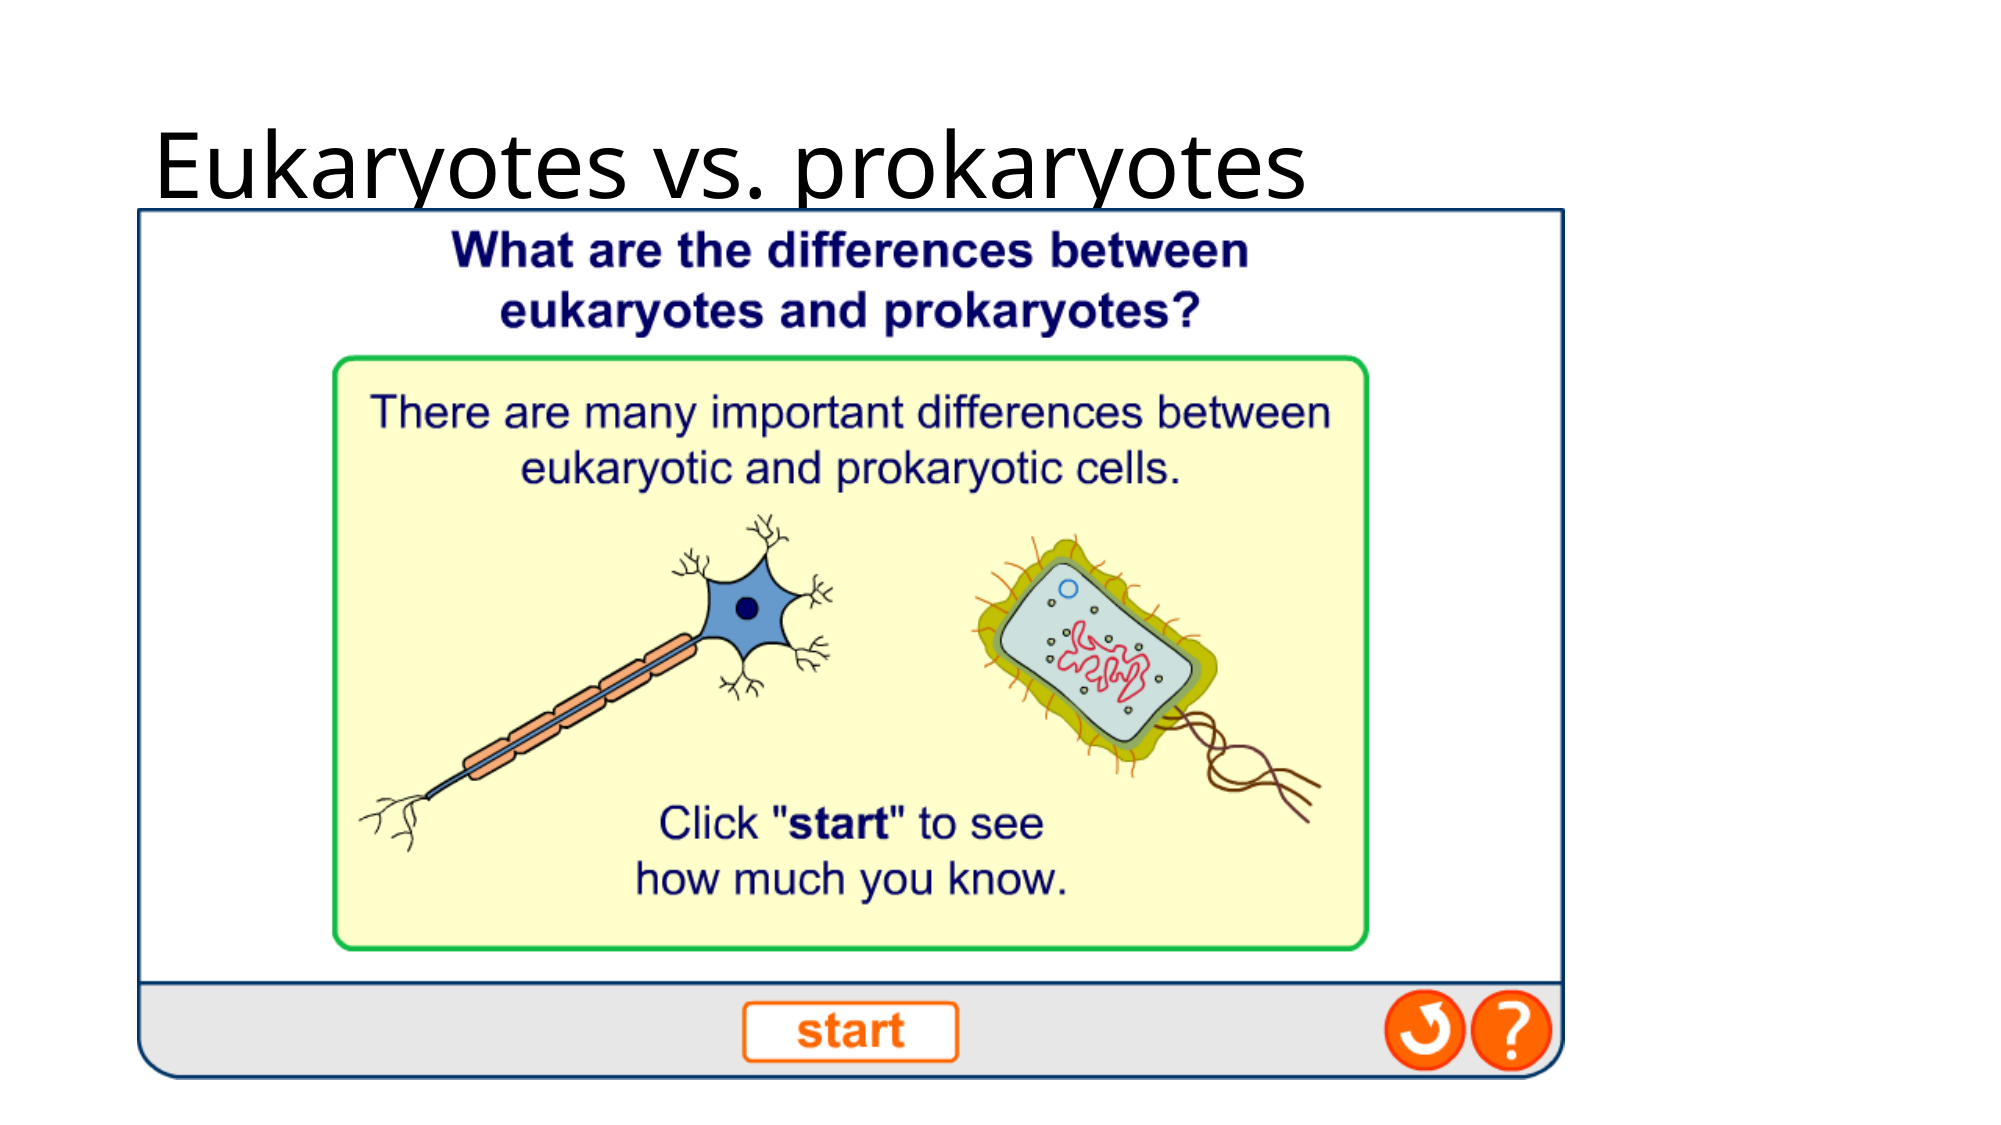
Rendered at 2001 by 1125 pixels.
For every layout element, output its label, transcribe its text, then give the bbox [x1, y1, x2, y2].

title Eukaryotes vs. prokaryotes [137, 59, 1863, 278]
